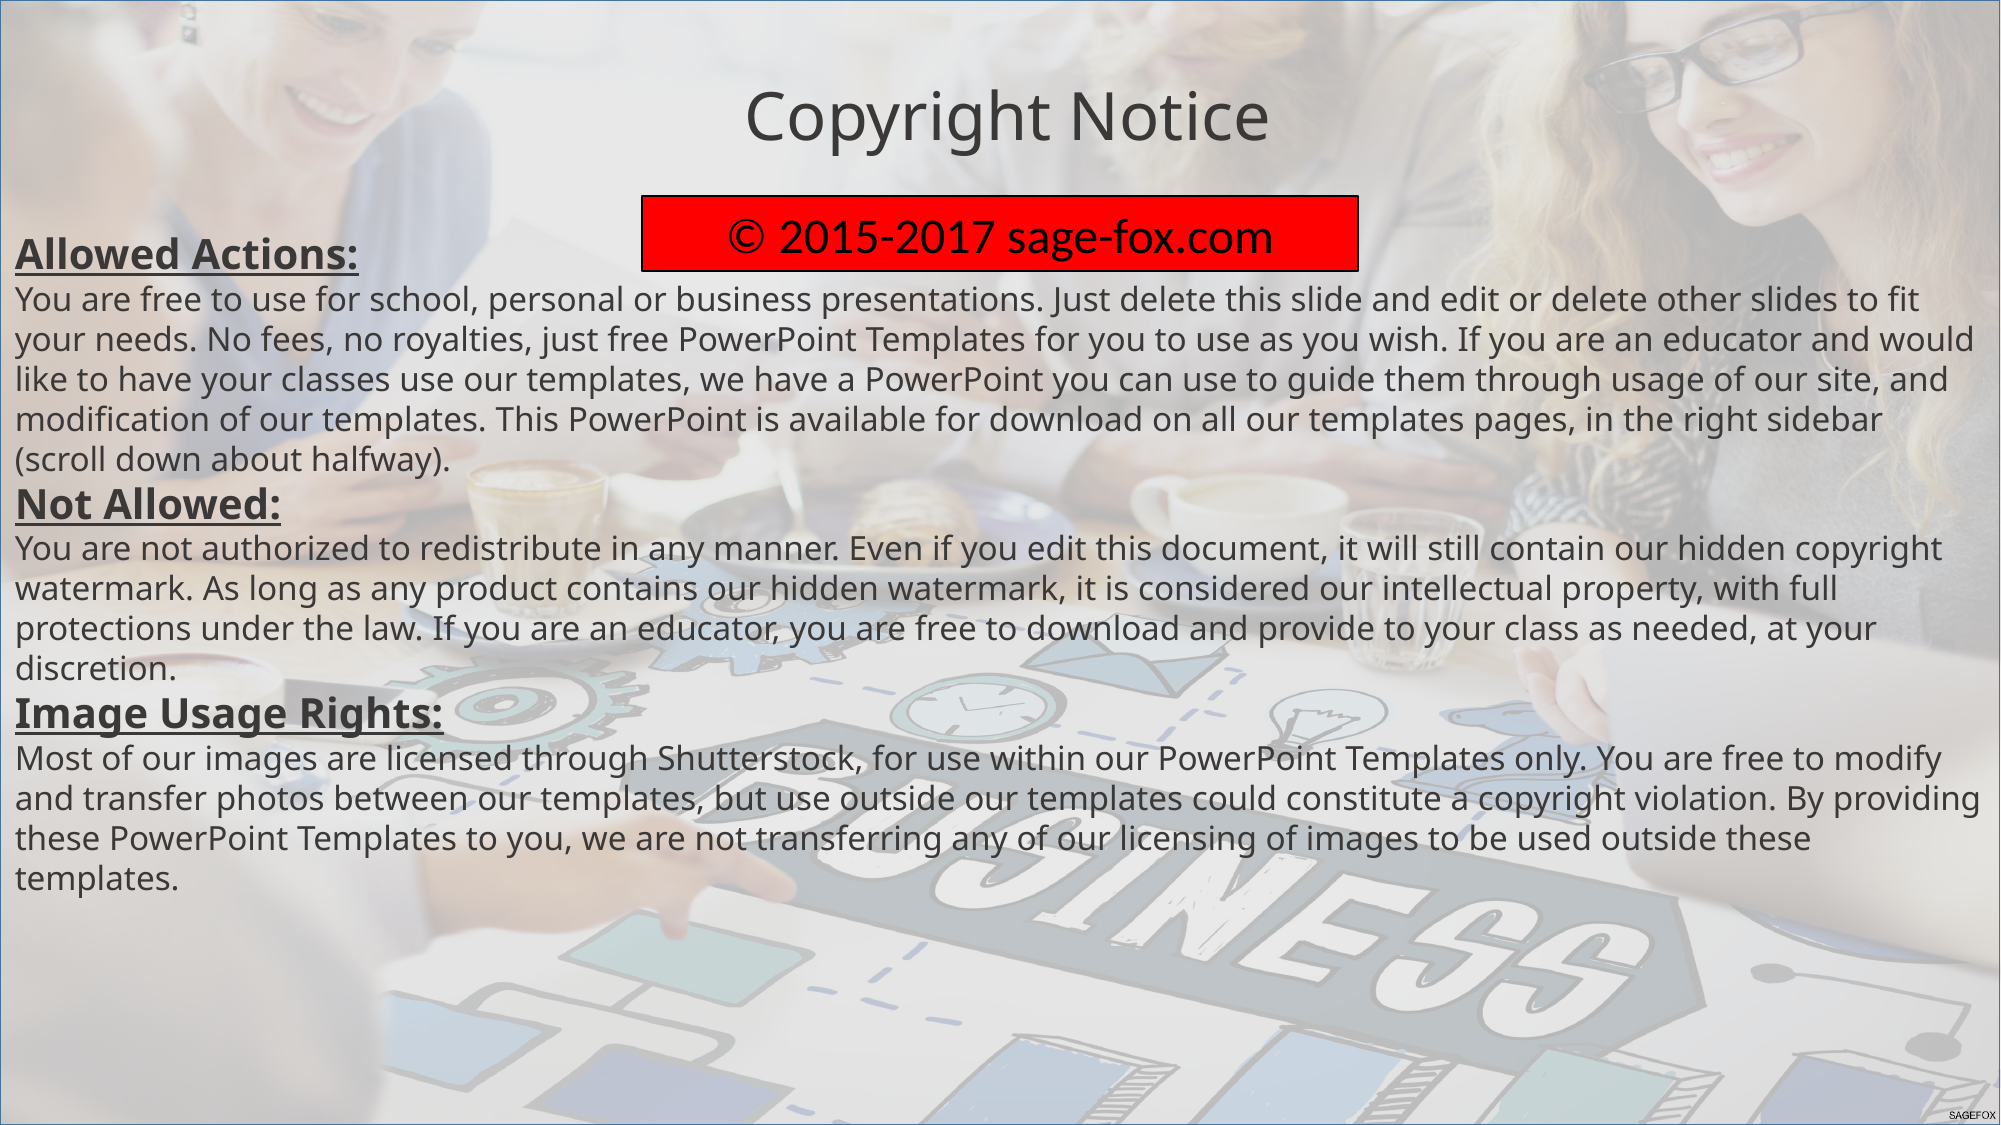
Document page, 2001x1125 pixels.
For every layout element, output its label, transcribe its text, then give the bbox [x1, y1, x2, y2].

title Copyright Notice [493, 60, 1524, 178]
text_box Allowed Actions: You are free to use for school, personal or business presentations. Just delete this slide and edit or delete other slides to fit your needs. No fees, no royalties, just free PowerPoint Templates for you to use as you wish. If you are an educator and would like to have your classes use our templates, we have a PowerPoint you can use to guide them through usage of our site, and modification of our templates. This PowerPoint is available for download on all our templates pages, in the right sidebar (scroll down about halfway). Not Allowed: You are not authorized to redistribute in any manner. Even if you edit this document, it will still contain our hidden copyright watermark. As long as any product contains our hidden watermark, it is considered our intellectual property, with full protections under the law. If you are an educator, you are free to download and provide to your class as needed, at your discretion. Image Usage Rights: Most of our images are licensed through Shutterstock, for use within our PowerPoint Templates only. You are free to modify and transfer photos between our templates, but use outside our templates could constitute a copyright violation. By providing these PowerPoint Templates to you, we are not transferring any of our licensing of images to be used outside these templates. [0, 0, 2000, 1125]
text_box © 2015-2017 sage-fox.com [641, 196, 1358, 272]
